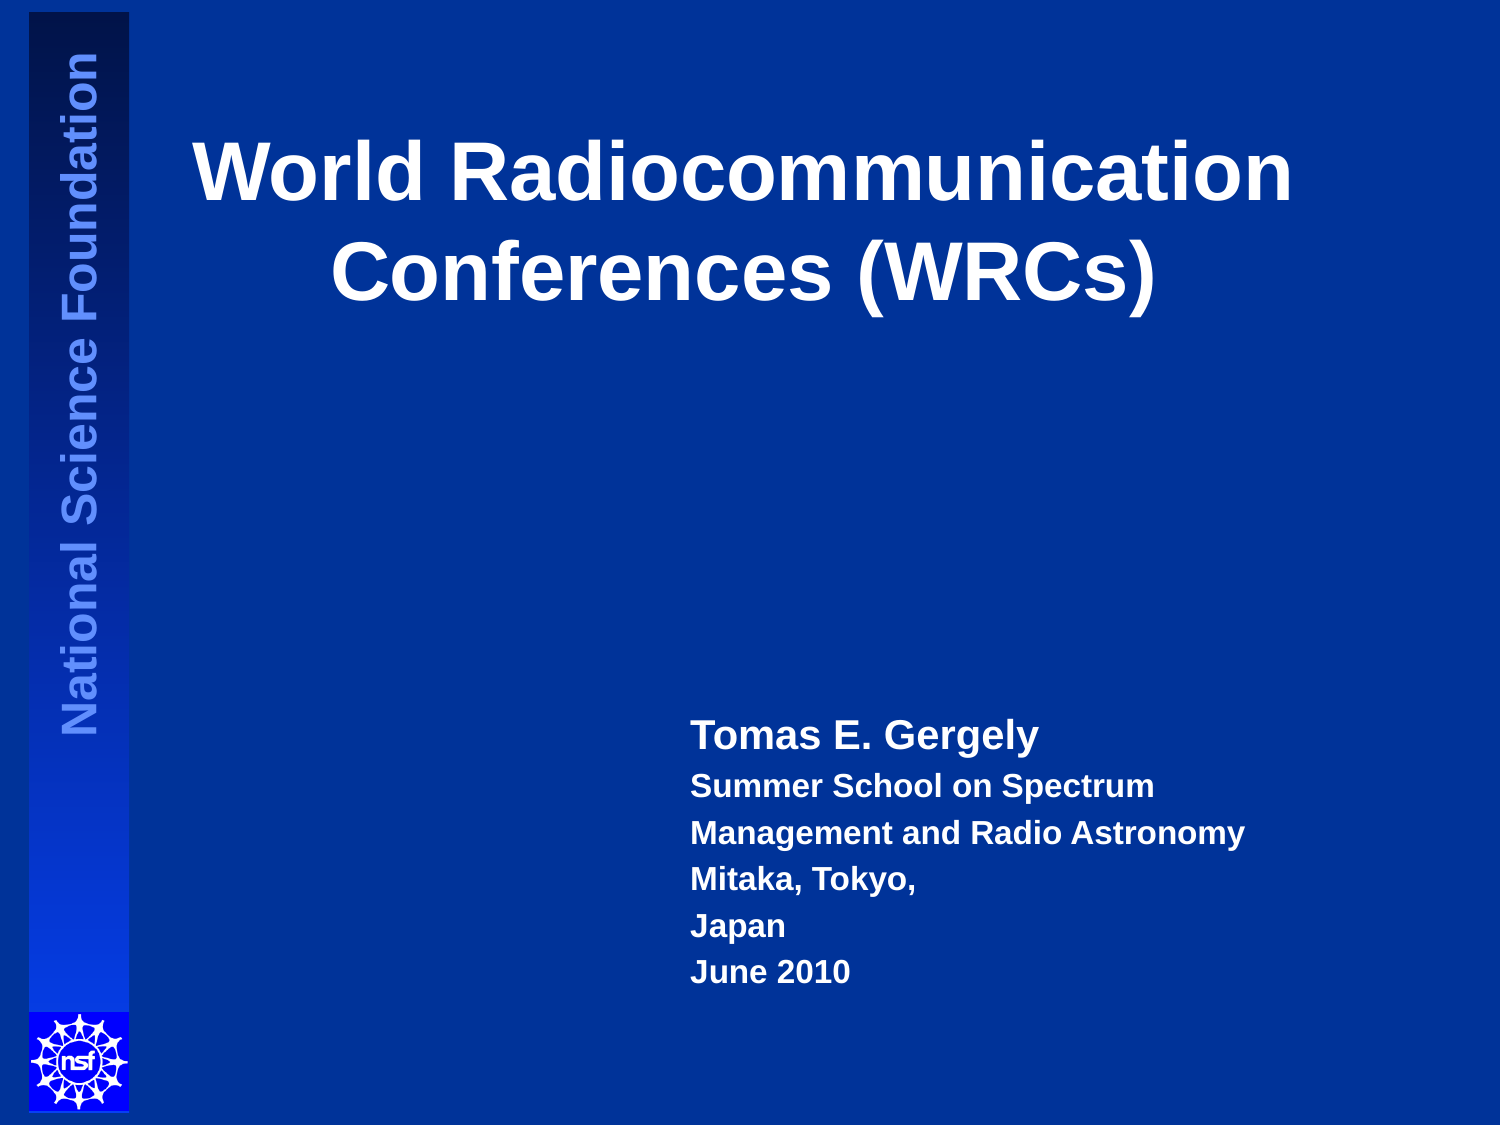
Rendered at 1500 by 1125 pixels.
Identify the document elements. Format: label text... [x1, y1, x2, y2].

subtitle Tomas E. Gergely Summer School on Spectrum Management and Radio Astronomy Mitaka, Tokyo, Japan June 2010 [674, 699, 1413, 1013]
title World Radiocommunication Conferences (WRCs) [49, 137, 1438, 326]
picture [29, 1012, 129, 1111]
